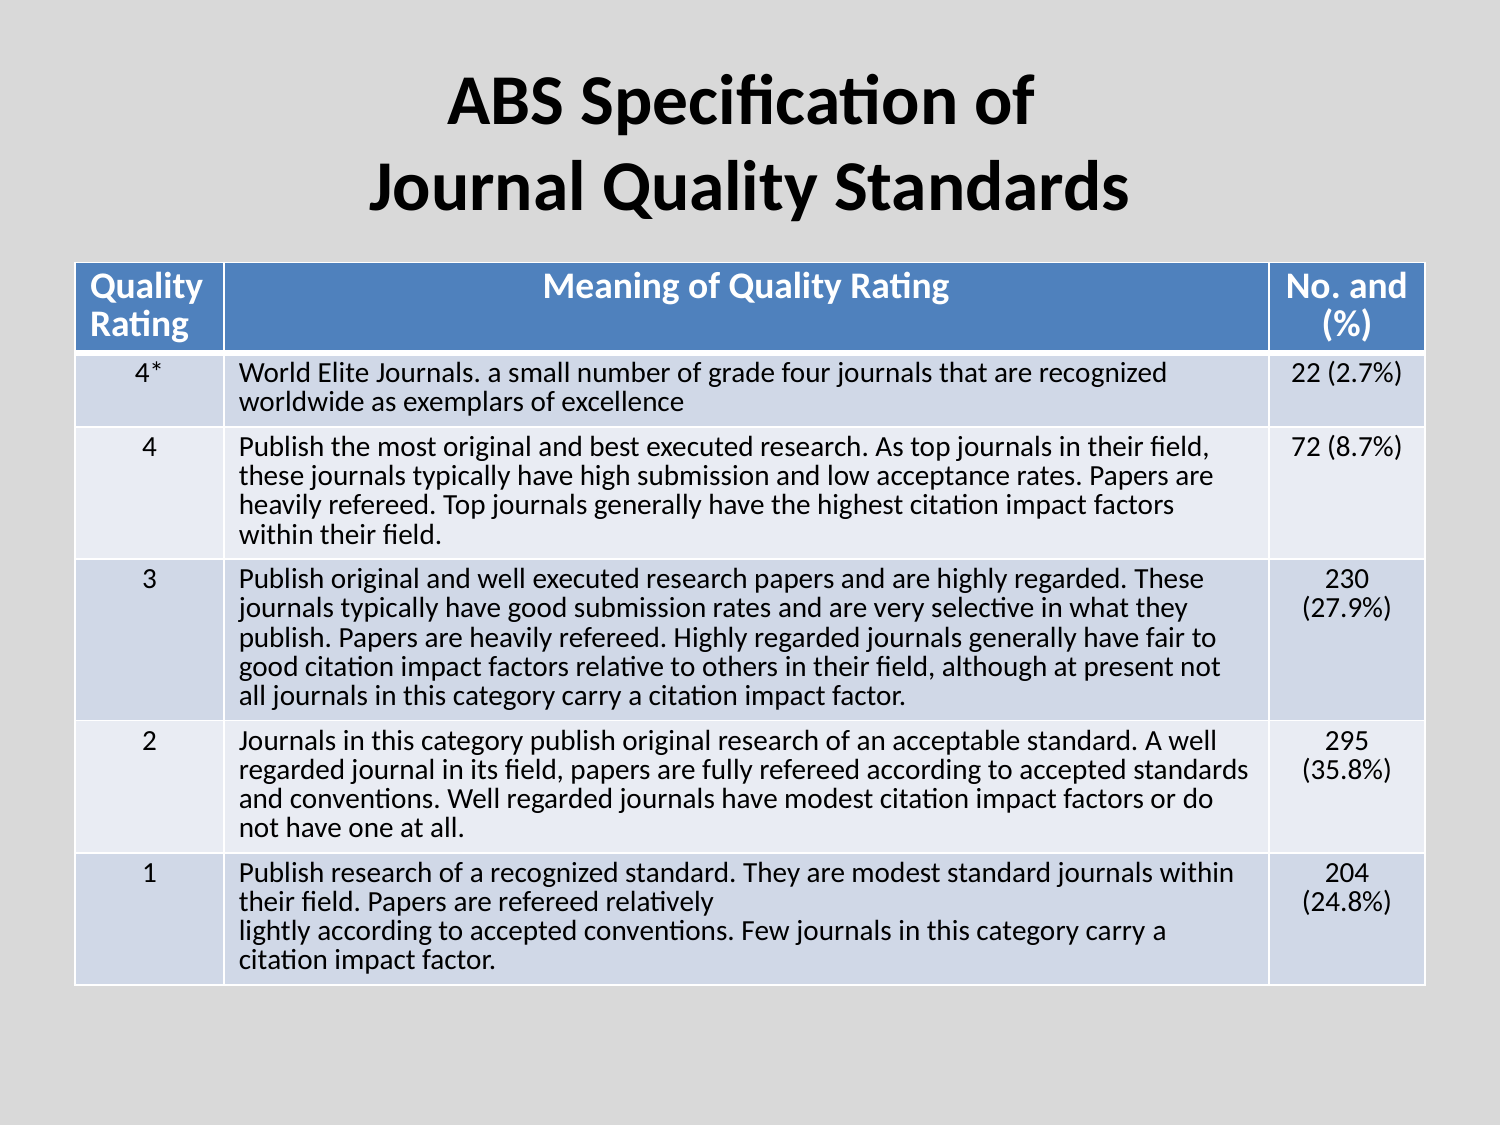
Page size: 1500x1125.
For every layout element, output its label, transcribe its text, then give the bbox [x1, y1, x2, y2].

table_cell 4 [76, 428, 223, 558]
table_cell Publish original and well executed research papers and are highly regarded. These journals typically have good submission rates and are very selective in what they publish. Papers are heavily refereed. Highly regarded journals generally have fair to good citation impact factors relative to others in their field, although at present not all journals in this category carry a citation impact factor. [225, 560, 1268, 720]
table_cell 230 (27.9%) [1270, 560, 1424, 720]
table_cell 2 [76, 721, 223, 852]
table_cell World Elite Journals. a small number of grade four journals that are recognized worldwide as exemplars of excellence [225, 356, 1268, 426]
table_cell Publish the most original and best executed research. As top journals in their field, these journals typically have high submission and low acceptance rates. Papers are heavily refereed. Top journals generally have the highest citation impact factors within their field. [225, 428, 1268, 558]
table_cell Publish research of a recognized standard. They are modest standard journals within their field. Papers are refereed relatively lightly according to accepted conventions. Few journals in this category carry a citation impact factor. [225, 854, 1268, 984]
table_cell 3 [76, 560, 223, 720]
table_header Meaning of Quality Rating [225, 263, 1268, 350]
table_cell Journals in this category publish original research of an acceptable standard. A well regarded journal in its field, papers are fully refereed according to accepted standards and conventions. Well regarded journals have modest citation impact factors or do not have one at all. [225, 721, 1268, 852]
table_cell 204 (24.8%) [1270, 854, 1424, 984]
table_cell 4* [76, 356, 223, 426]
table_header No. and (%) [1270, 263, 1424, 350]
table_cell 1 [76, 854, 223, 984]
table_cell 295 (35.8%) [1270, 721, 1424, 852]
table_cell 72 (8.7%) [1270, 428, 1424, 558]
table_cell 22 (2.7%) [1270, 356, 1424, 426]
title ABS Specification of Journal Quality Standards [75, 45, 1425, 233]
table_header Quality Rating [76, 263, 223, 350]
